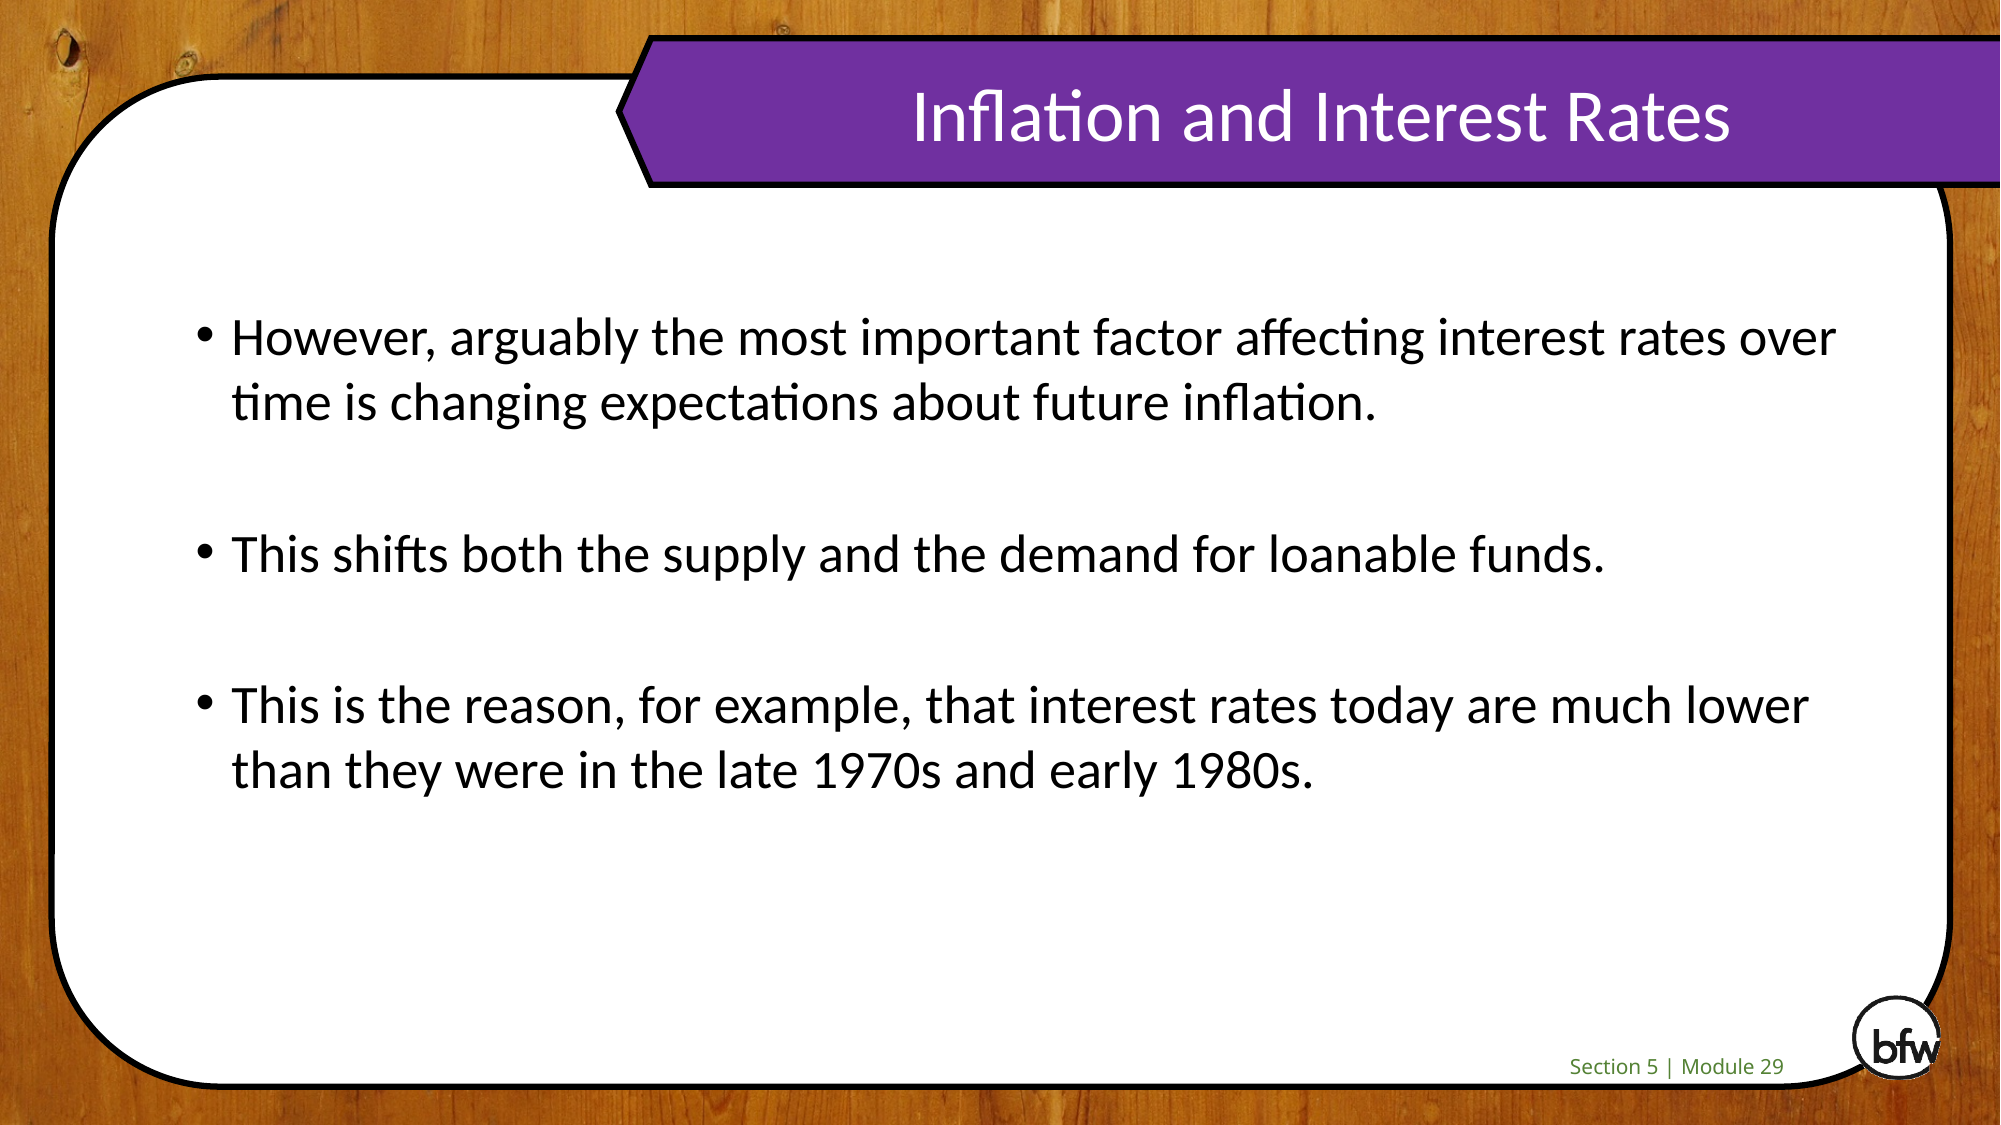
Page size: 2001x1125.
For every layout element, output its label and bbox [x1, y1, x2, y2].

picture [1850, 992, 1943, 1082]
list [0, 0, 2000, 1125]
